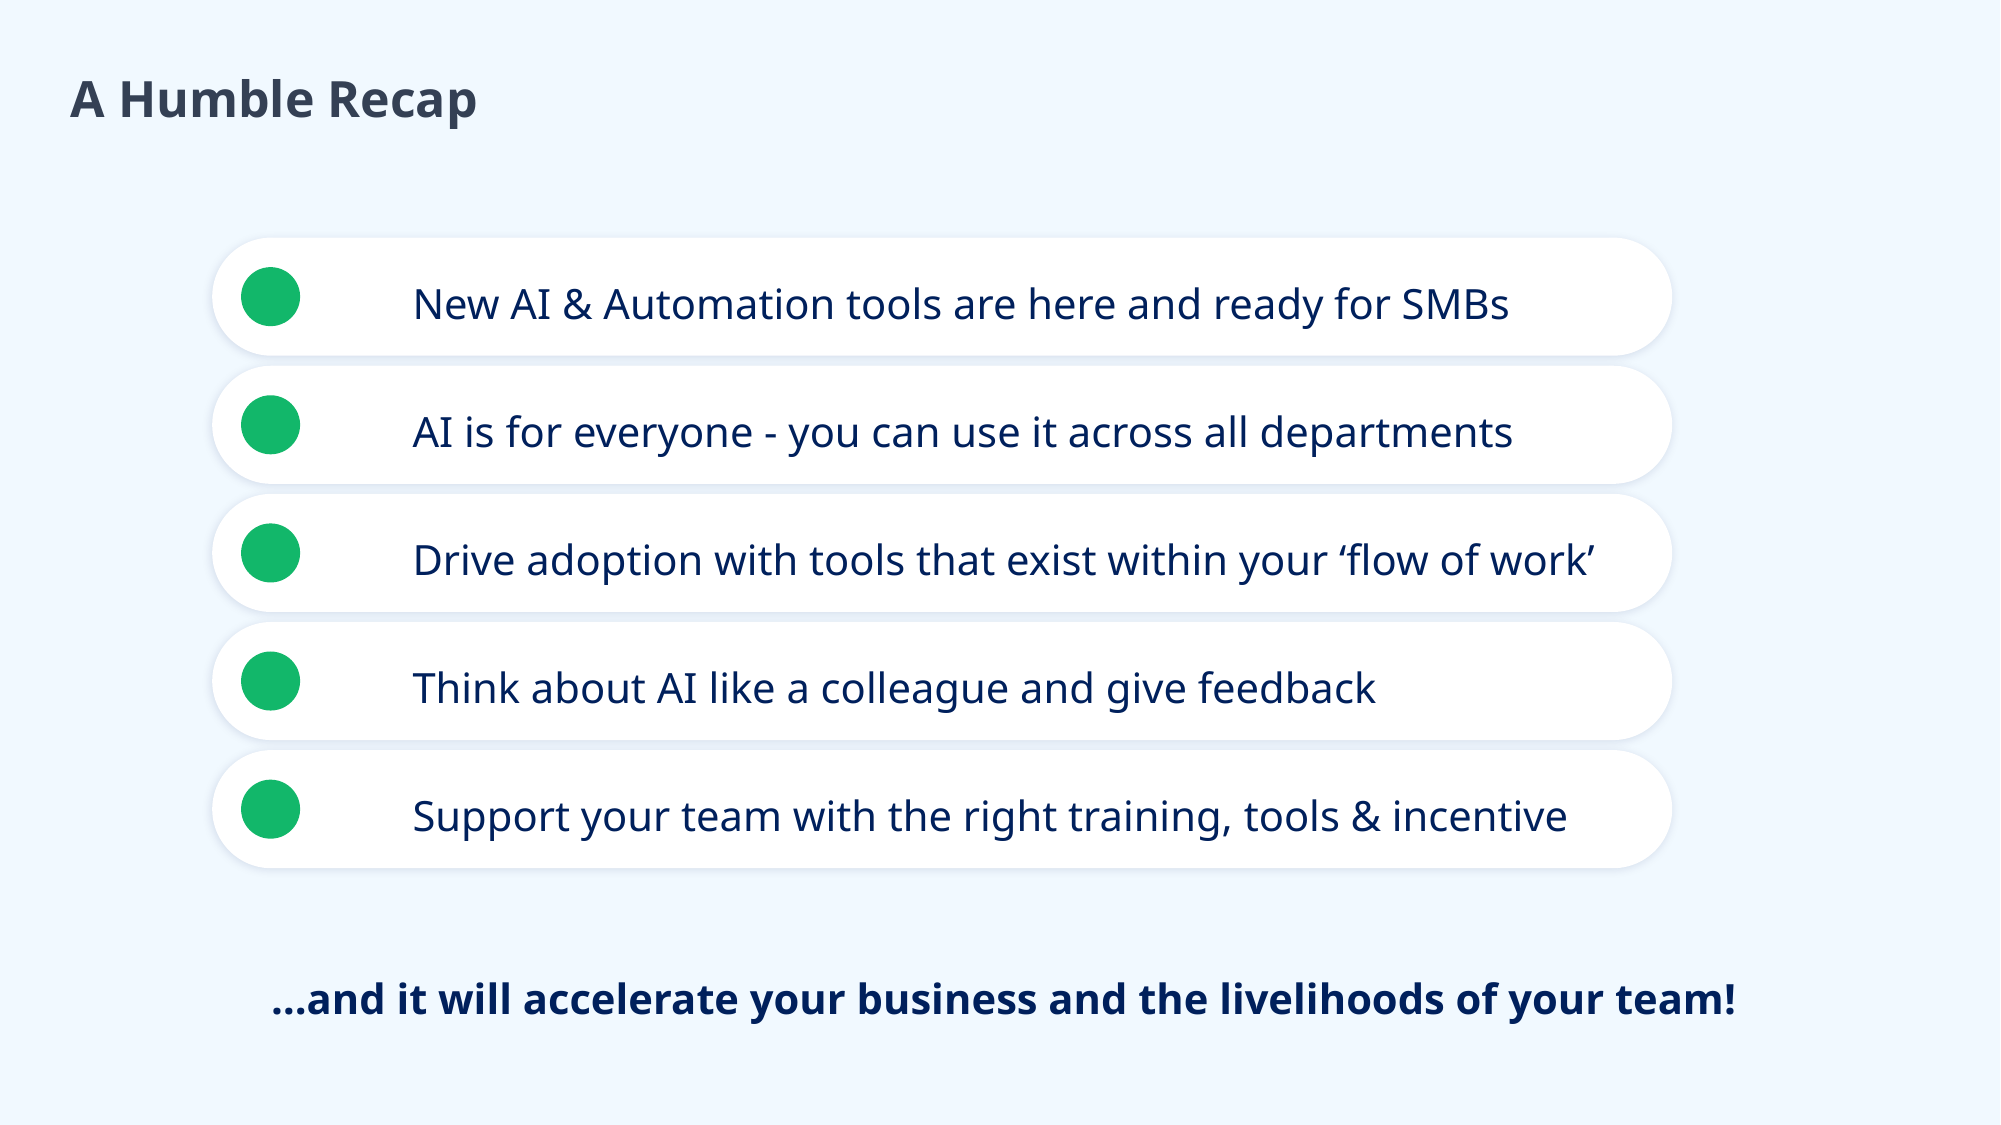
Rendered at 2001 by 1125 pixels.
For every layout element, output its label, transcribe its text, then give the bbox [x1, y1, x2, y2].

text_box [241, 779, 301, 839]
text_box AI is for everyone - you can use it across all departments [412, 398, 1597, 456]
text_box New AI & Automation tools are here and ready for SMBs [412, 270, 1513, 328]
text_box …and it will accelerate your business and the livelihoods of your team! [98, 949, 1910, 1038]
text_box [212, 493, 1673, 612]
text_box A Humble Recap [70, 58, 1922, 149]
text_box [212, 621, 1673, 741]
text_box [241, 395, 301, 455]
text_box Think about AI like a colleague and give feedback [412, 654, 1605, 713]
text_box Support your team with the right training, tools & incentive [412, 782, 1605, 841]
text_box [241, 267, 301, 327]
text_box [212, 750, 1673, 869]
text_box [241, 651, 301, 711]
text_box [241, 523, 301, 583]
text_box Drive adoption with tools that exist within your ‘flow of work’ [412, 526, 1618, 584]
text_box [212, 237, 1673, 356]
text_box [212, 365, 1673, 484]
